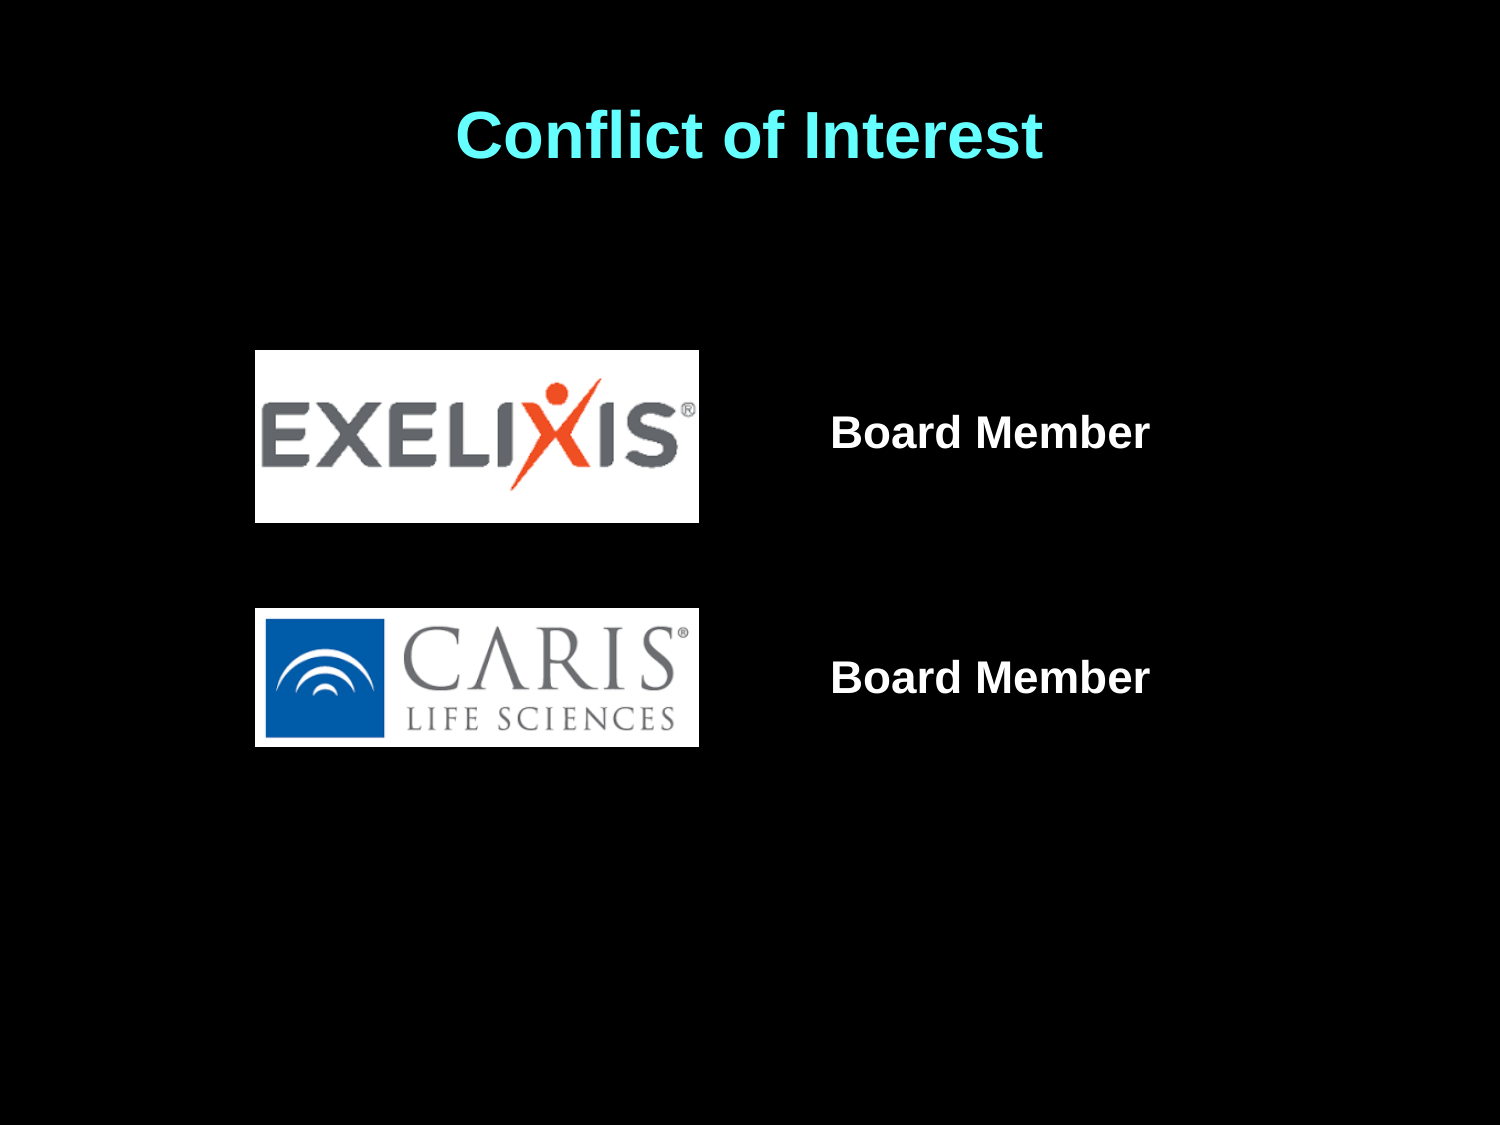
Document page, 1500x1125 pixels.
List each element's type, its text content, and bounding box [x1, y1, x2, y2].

list Board Member [768, 401, 1213, 495]
text_box Board Member [768, 646, 1213, 739]
picture [254, 349, 700, 523]
title Conflict of Interest [64, 100, 1437, 176]
picture [254, 608, 700, 748]
